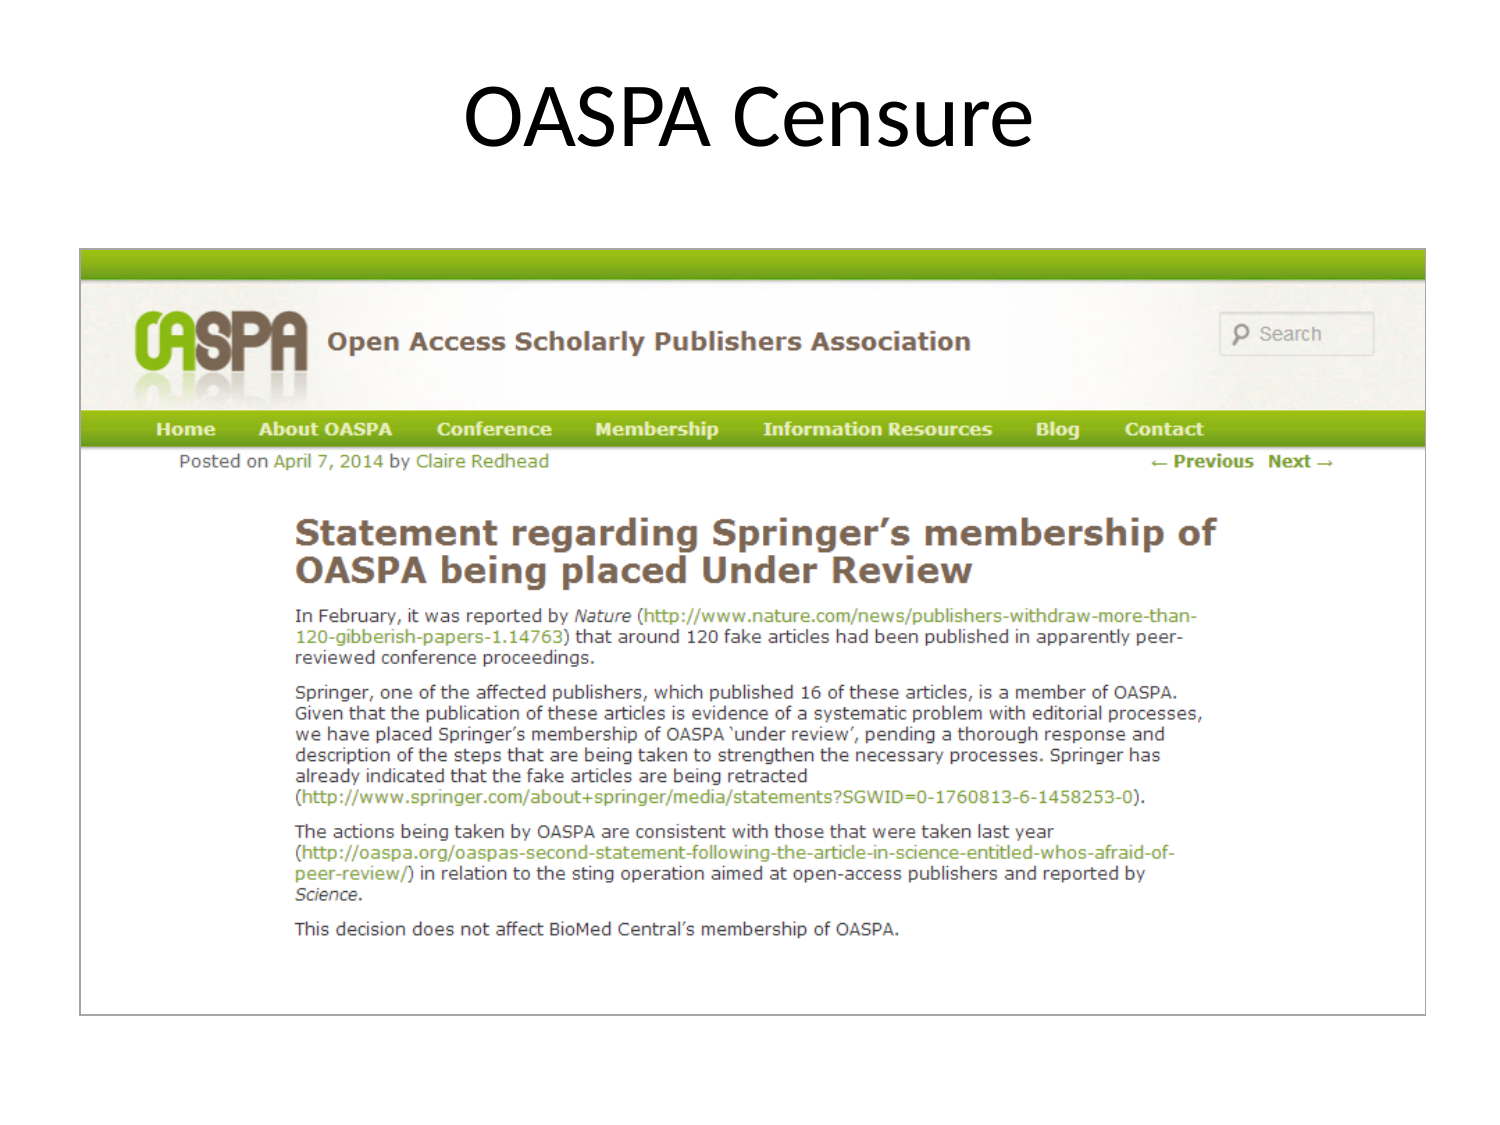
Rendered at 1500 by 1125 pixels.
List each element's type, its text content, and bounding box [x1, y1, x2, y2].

picture [80, 249, 1426, 1015]
title OASPA Censure [75, 45, 1425, 175]
